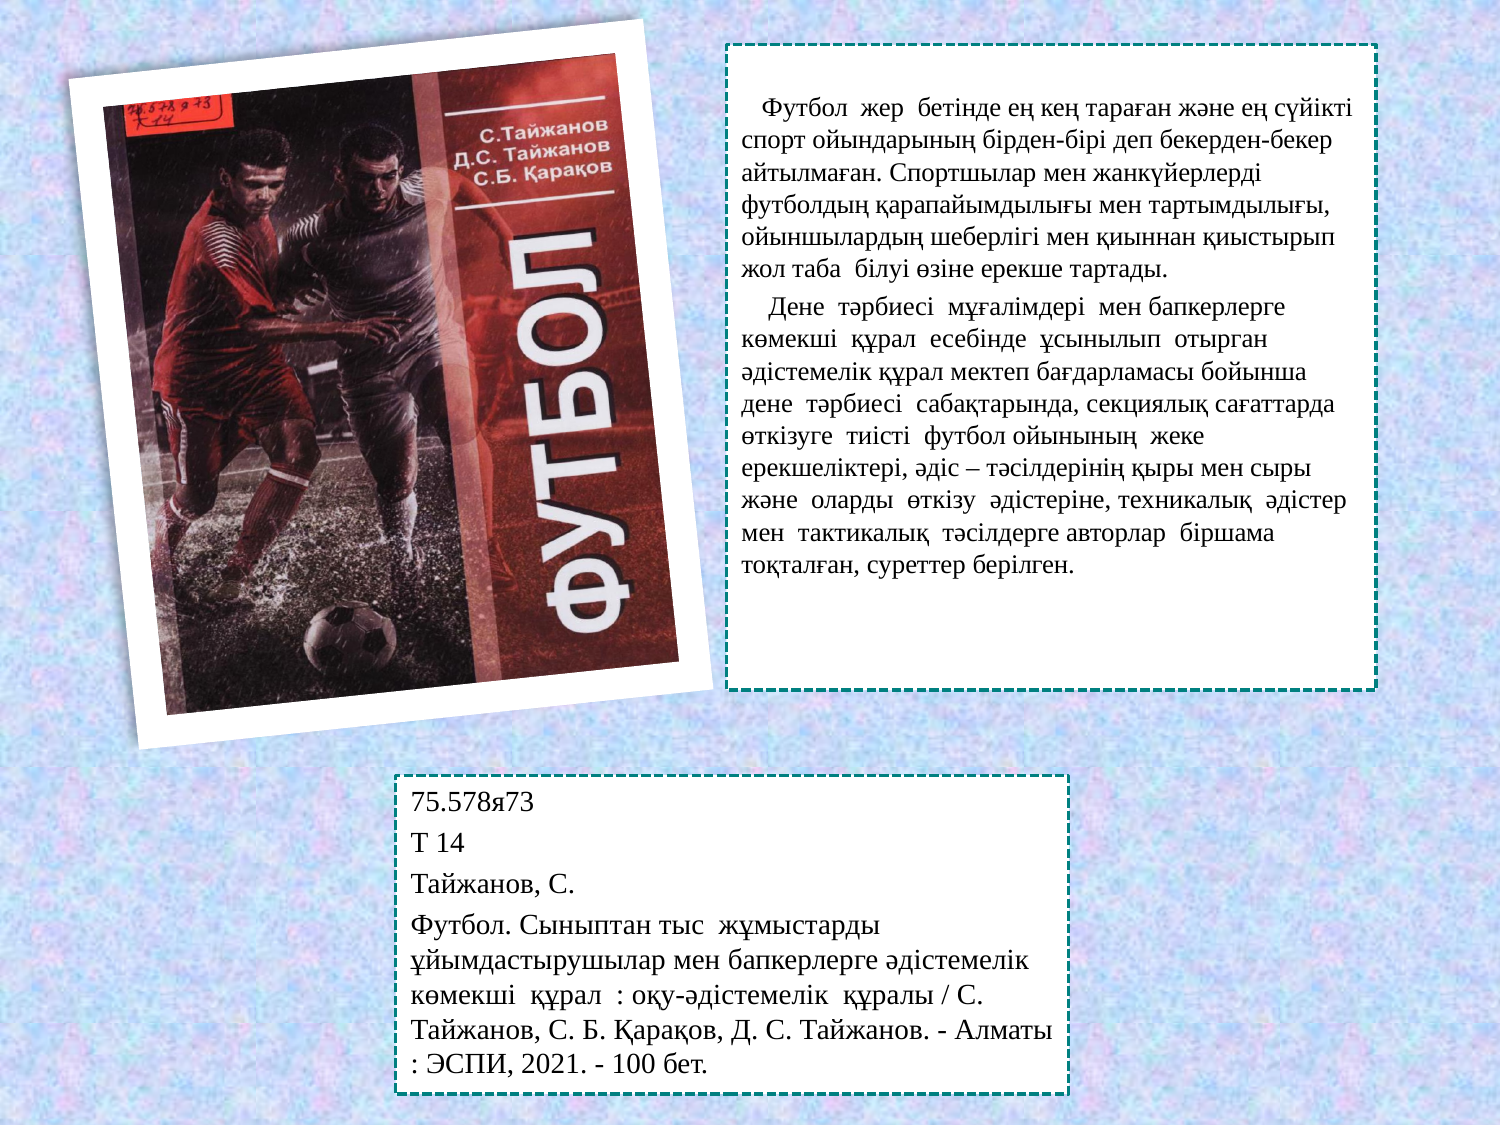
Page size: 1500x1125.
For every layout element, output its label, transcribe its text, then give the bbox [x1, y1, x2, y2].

picture [0, 0, 1500, 1125]
list 75.578я73 Т 14 Тайжанов, С. Футбол. Сыныптан тыс жұмыстарды ұйымдастырушылар мен бапкерлерге әдістемелік көмекші құрал : оқу-әдістемелік құралы / С. Тайжанов, С. Б. Қарақов, Д. С. Тайжанов. - Алматы : ЭСПИ, 2021. - 100 бет. [395, 775, 1069, 1094]
list Футбол жер бетінде ең кең тараған және ең сүйікті спорт ойындарының бірден-бірі деп бекерден-бекер айтылмаған. Спортшылар мен жанкүйерлерді футболдың қарапайымдылығы мен тартымдылығы, ойыншылардың шеберлігі мен қиыннан қиыстырып жол таба білуі өзіне ерекше тартады. Дене тәрбиесі мұғалімдері мен бапкерлерге көмекші құрал есебінде ұсынылып отырган әдістемелік құрал мектеп бағдарламасы бойынша дене тәрбиесі сабақтарында, секциялық сағаттарда өткізуге тиісті футбол ойынының жеке ерекшеліктері, әдіс – тәсілдерінің қыры мен сыры және оларды өткізу әдістеріне, техникалық әдістер мен тактикалық тәсілдерге авторлар біршама тоқталған, суреттер берілген. [726, 44, 1376, 691]
